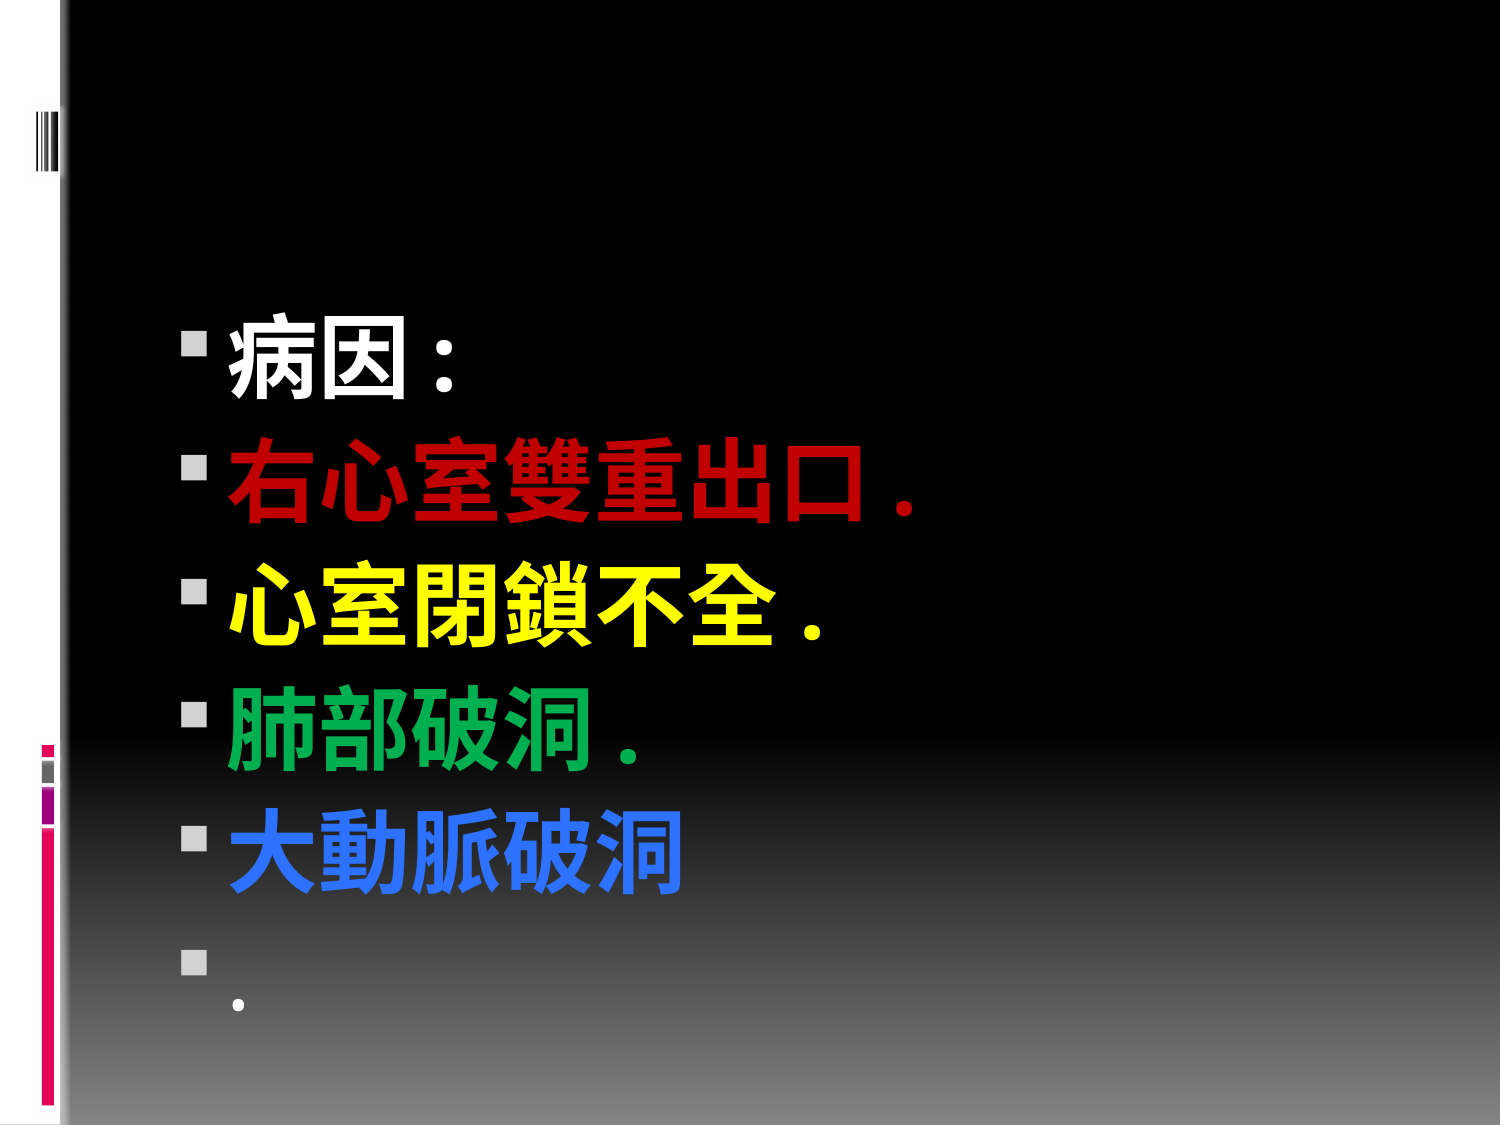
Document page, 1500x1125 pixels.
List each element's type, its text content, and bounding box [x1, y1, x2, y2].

list 病因: 右心室雙重出口. 心室閉鎖不全. 肺部破洞. 大動脈破洞 . [150, 292, 1425, 1043]
